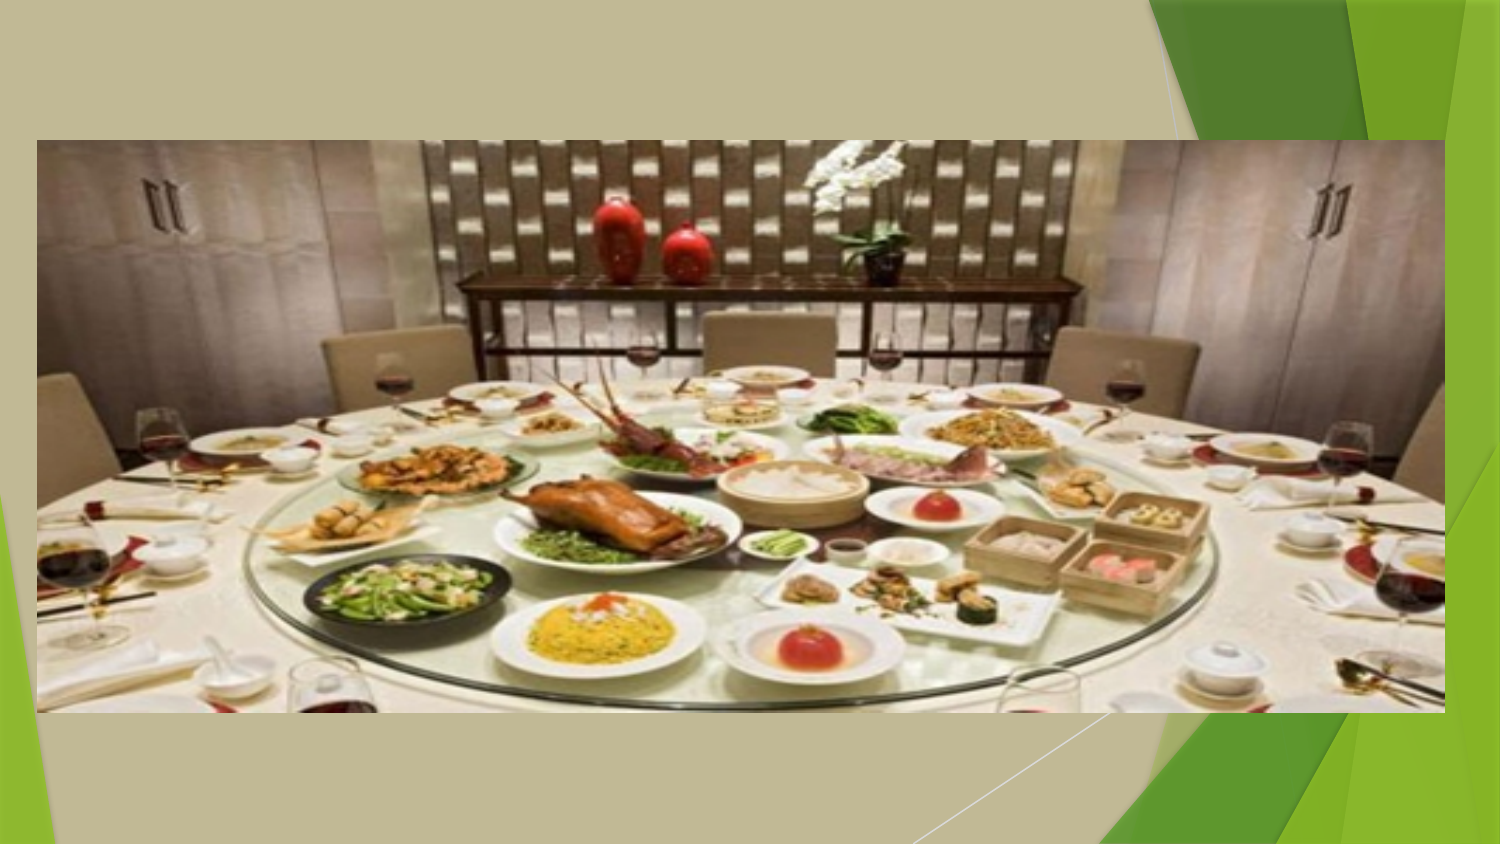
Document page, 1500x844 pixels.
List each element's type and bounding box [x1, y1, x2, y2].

picture [36, 140, 1445, 713]
